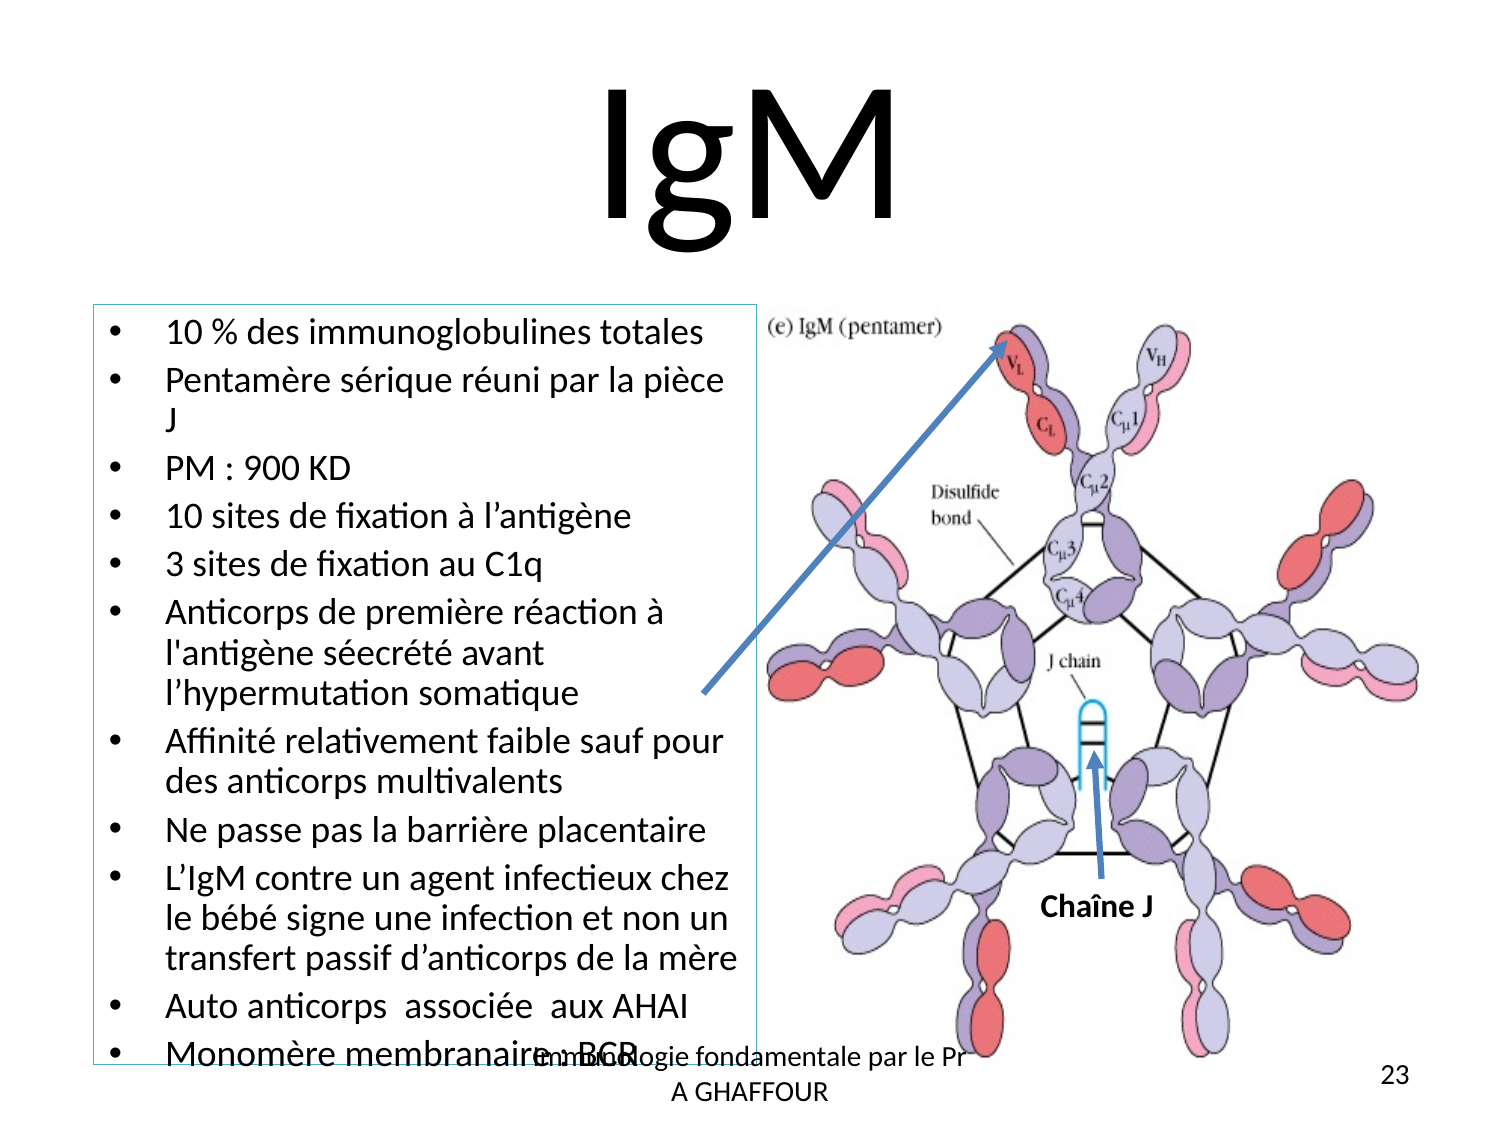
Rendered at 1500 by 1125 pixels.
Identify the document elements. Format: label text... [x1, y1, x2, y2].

slide_number 23 [1074, 1072, 1425, 1103]
title IgM [75, 45, 1425, 233]
list 10 % des immunoglobulines totales Pentamère sérique réuni par la pièce J PM : 900 KD 10 sites de fixation à l’antigène 3 sites de fixation au C1q Anticorps de première réaction à l'antigène séecrété avant l’hypermutation somatique Affinité relativement faible sauf pour des anticorps multivalents Ne passe pas la barrière placentaire L’IgM contre un agent infectieux chez le bébé signe une infection et non un transfert passif d’anticorps de la mère Auto anticorps associée aux AHAI Monomère membranaire : BCR [93, 304, 757, 1065]
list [761, 306, 1426, 1065]
footer Immunologie fondamentale par le Pr A GHAFFOUR [512, 1042, 988, 1103]
